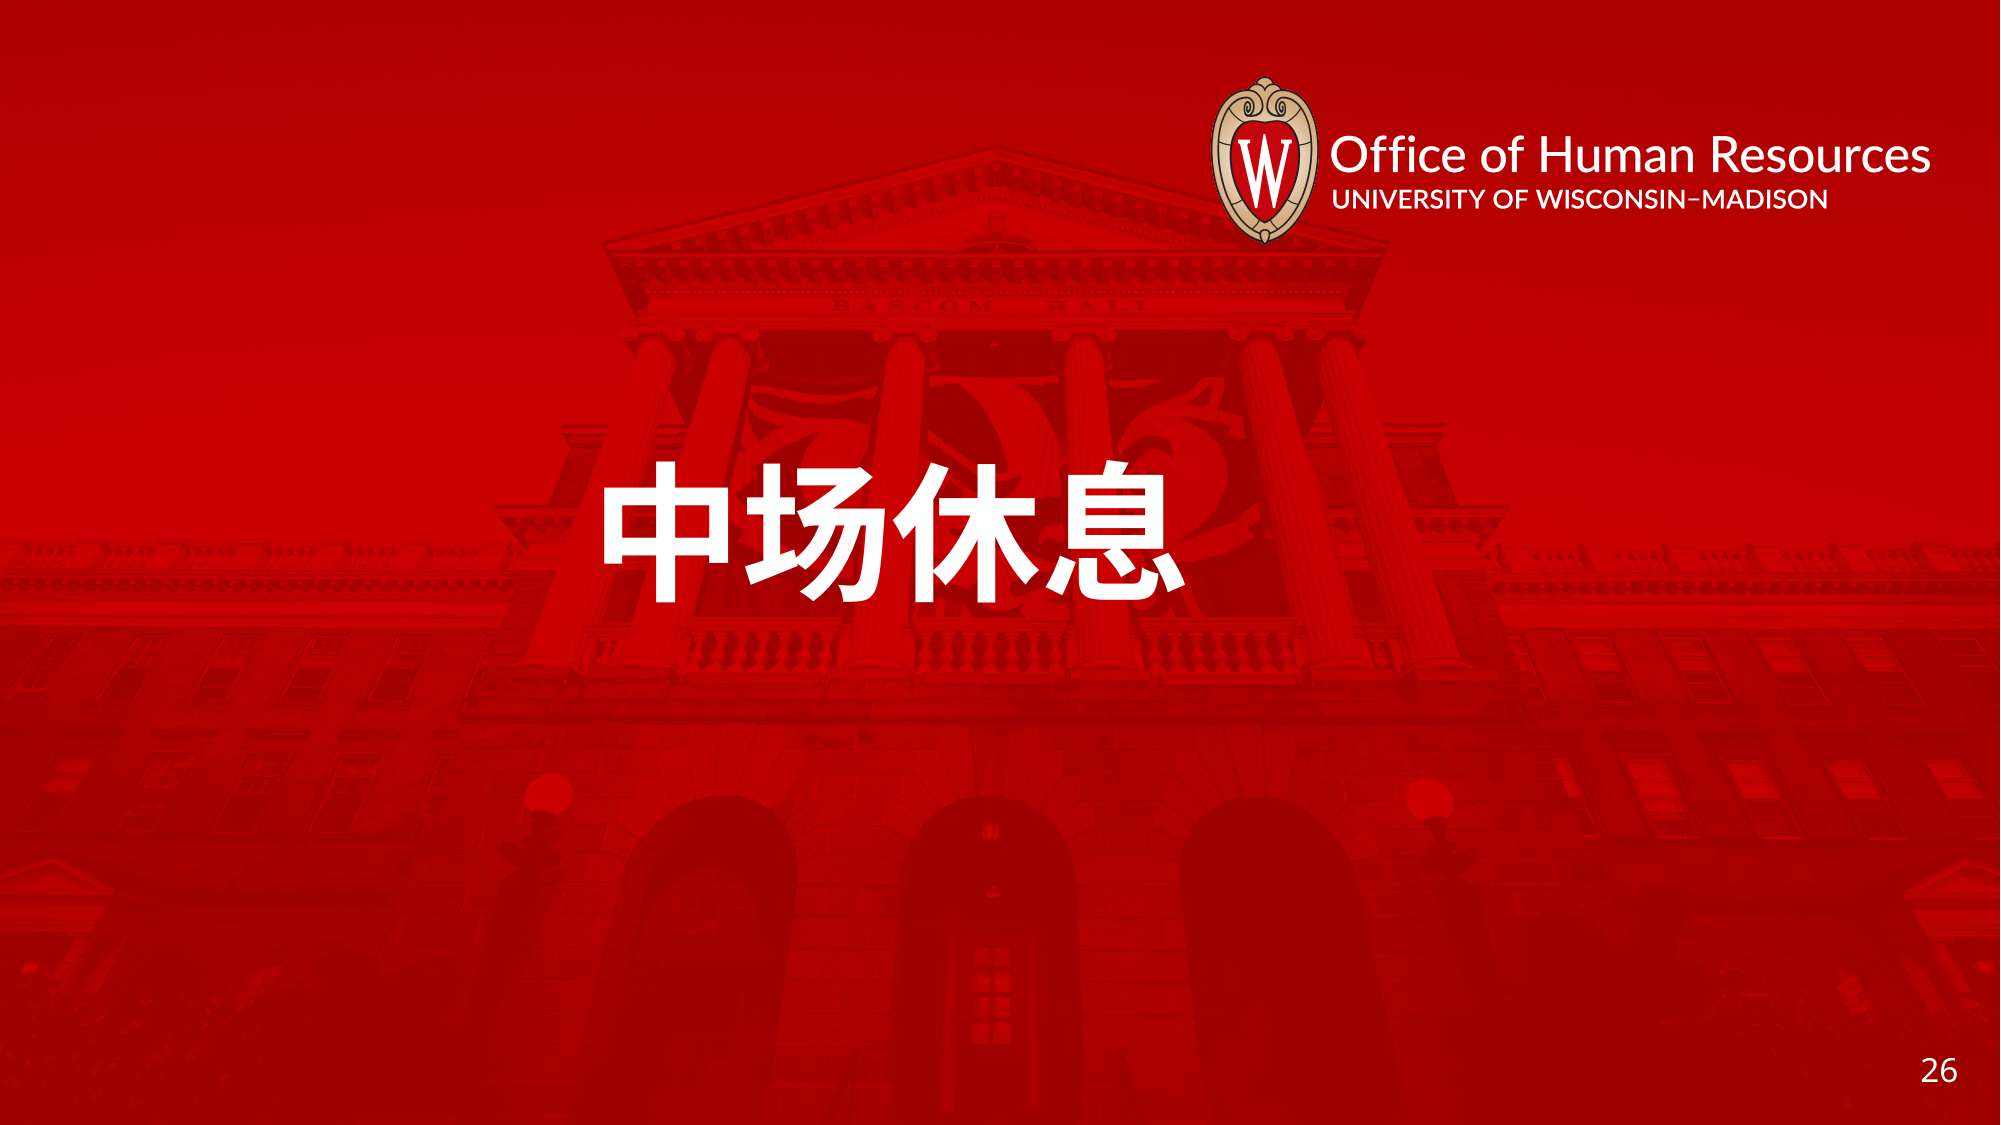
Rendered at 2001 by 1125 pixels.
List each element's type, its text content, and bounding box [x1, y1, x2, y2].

slide_number 26 [1523, 1041, 1974, 1102]
title 中场休息 [576, 367, 1424, 630]
picture [0, 0, 2000, 1125]
